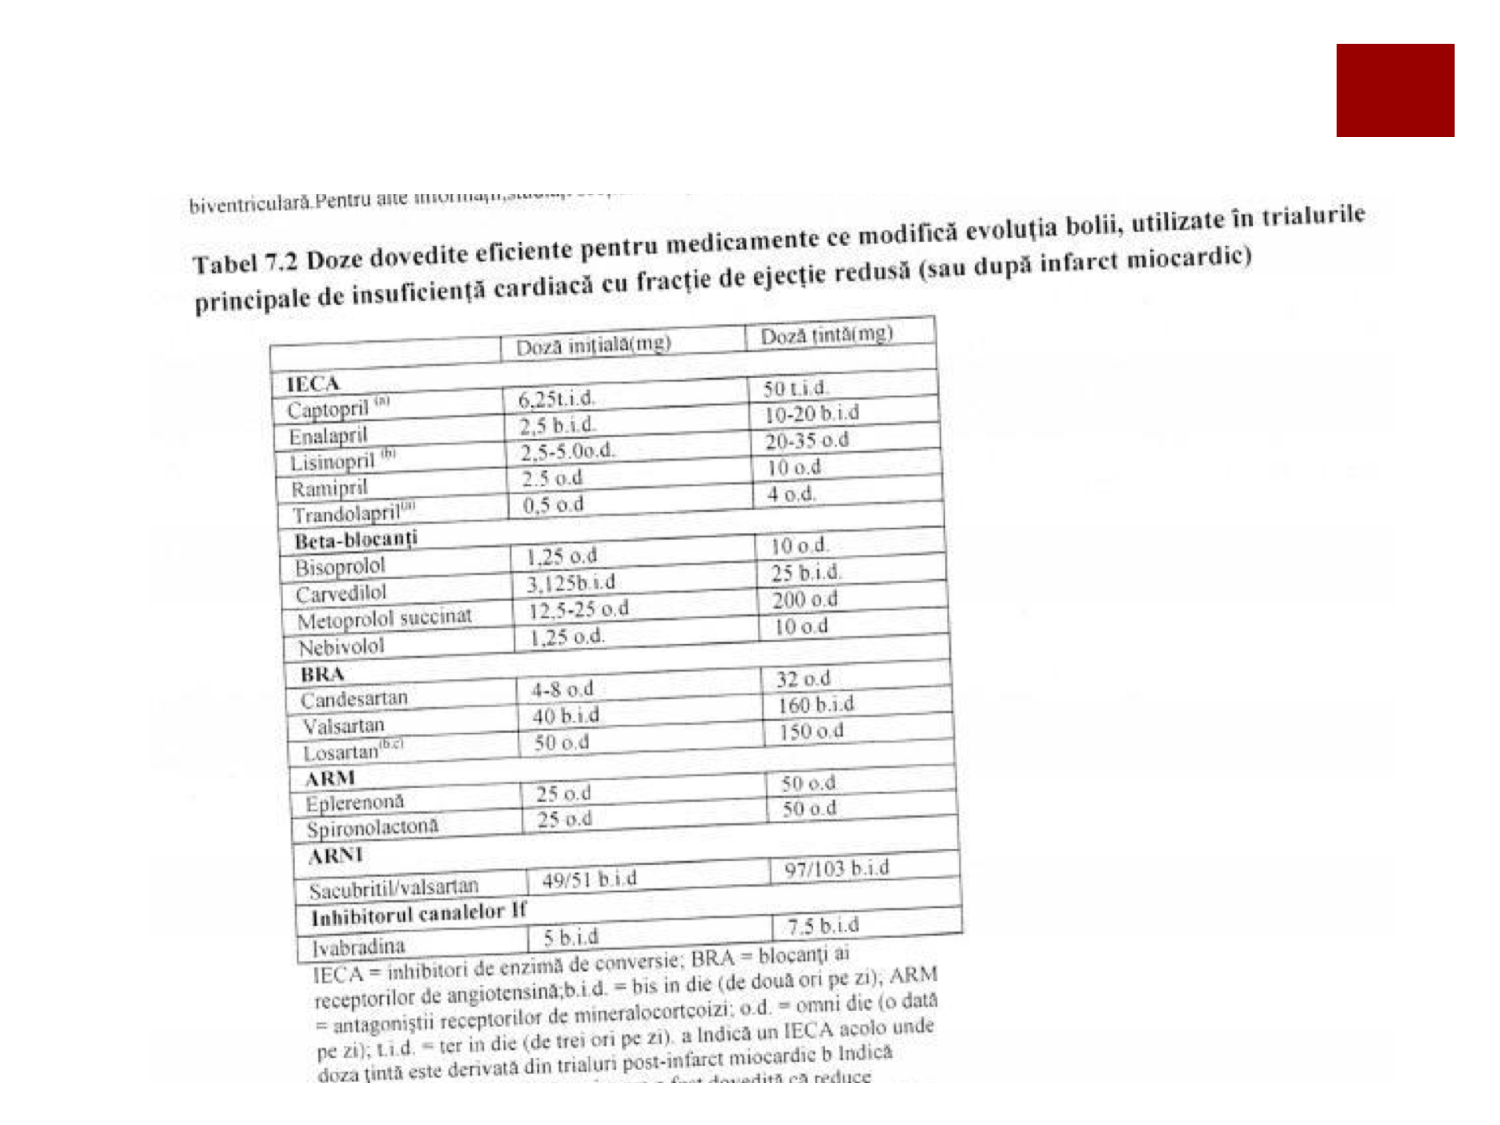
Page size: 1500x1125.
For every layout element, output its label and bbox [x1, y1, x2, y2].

picture [148, 193, 1395, 1083]
